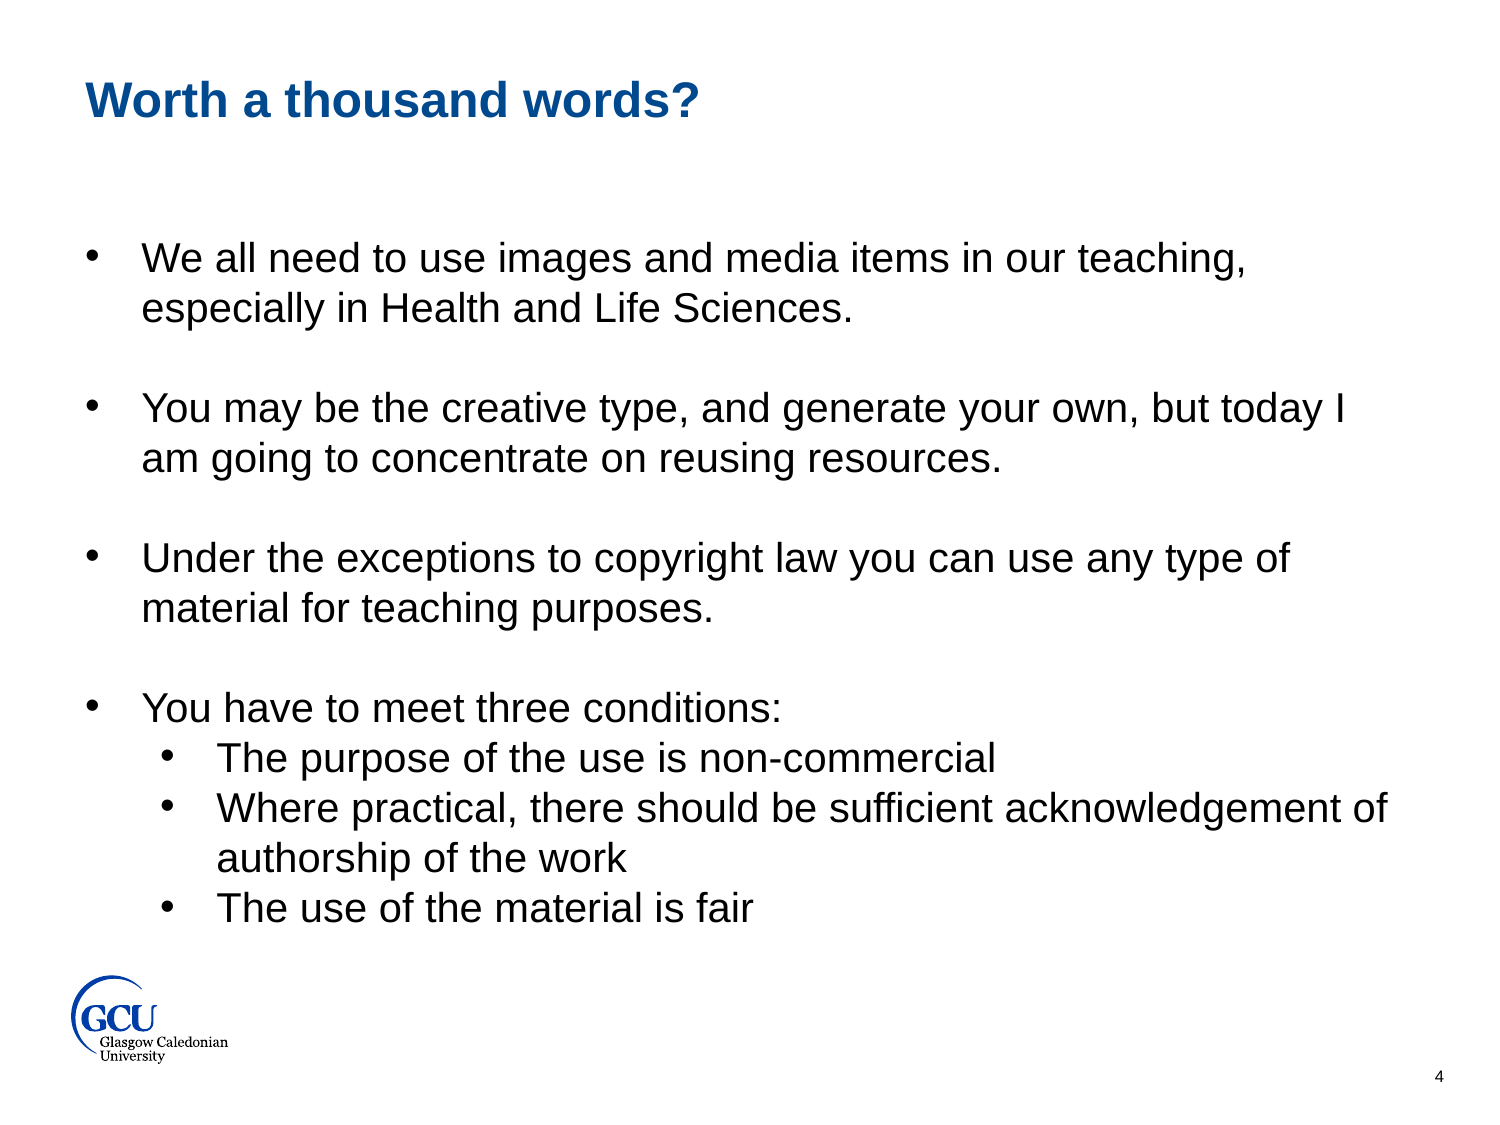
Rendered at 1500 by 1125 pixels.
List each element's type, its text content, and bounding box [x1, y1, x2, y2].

text_box We all need to use images and media items in our teaching, especially in Health and Life Sciences. You may be the creative type, and generate your own, but today I am going to concentrate on reusing resources. Under the exceptions to copyright law you can use any type of material for teaching purposes. You have to meet three conditions: The purpose of the use is non-commercial Where practical, there should be sufficient acknowledgement of authorship of the work The use of the material is fair [70, 222, 1429, 947]
list Worth a thousand words? [70, 60, 1430, 137]
